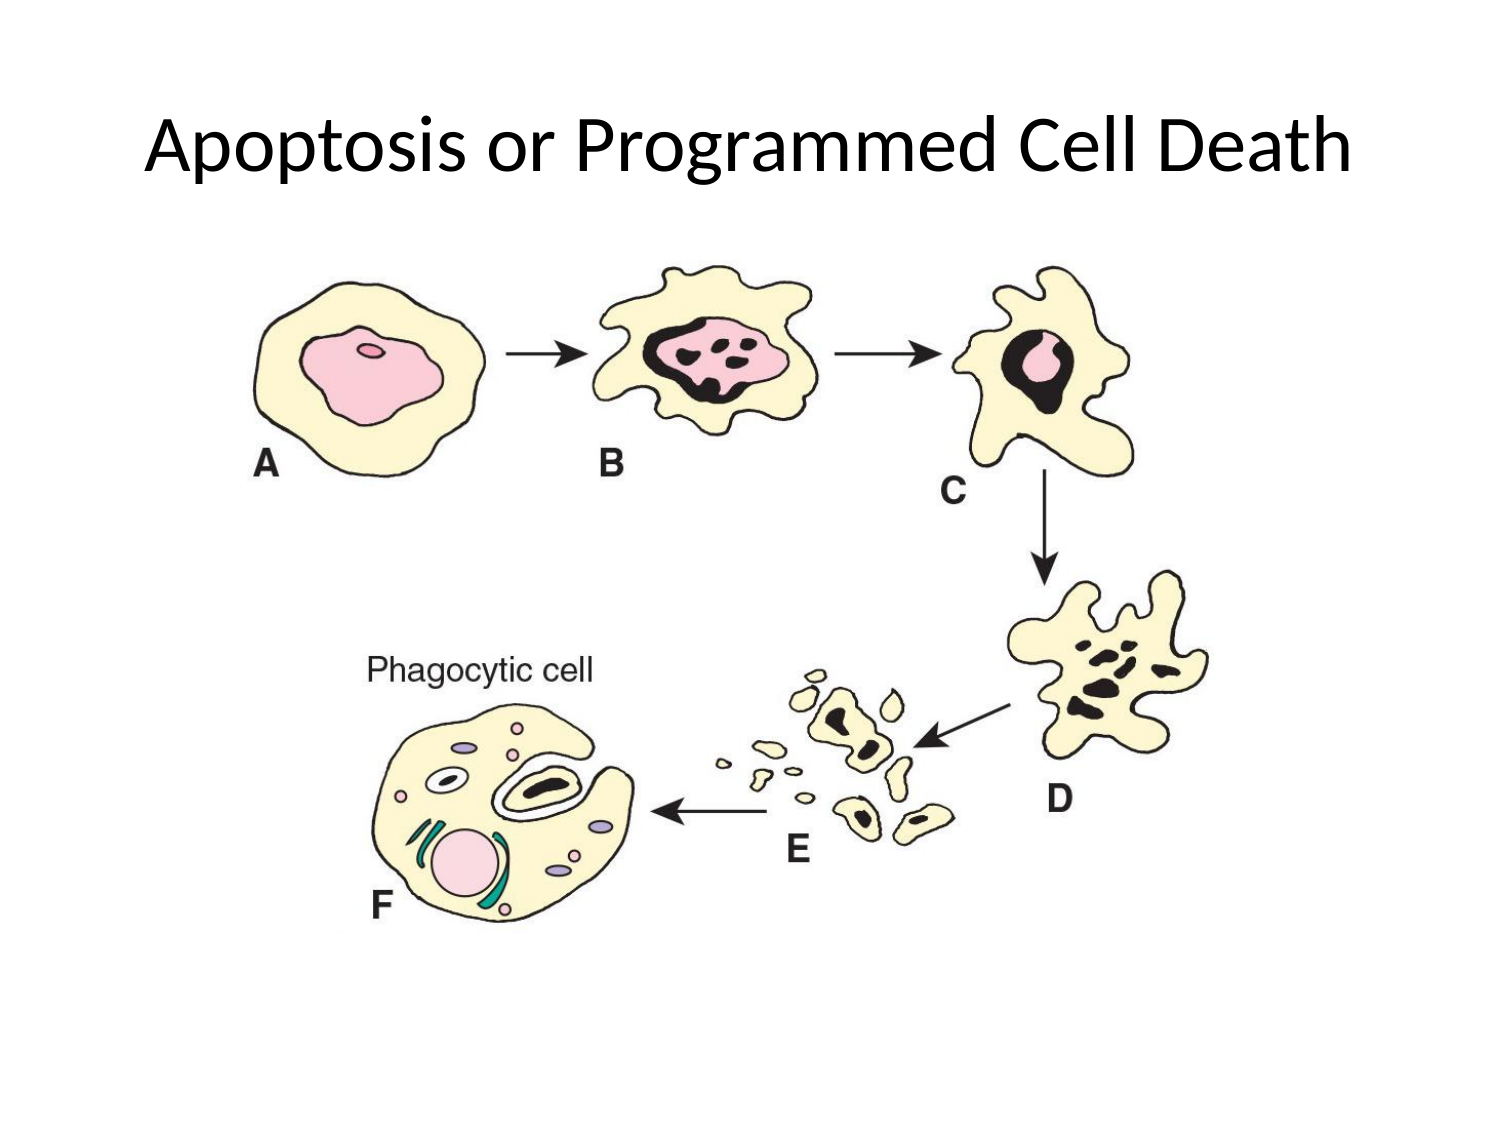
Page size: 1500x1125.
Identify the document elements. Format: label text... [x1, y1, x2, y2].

title Apoptosis or Programmed Cell Death [75, 45, 1425, 233]
picture [246, 260, 1214, 933]
